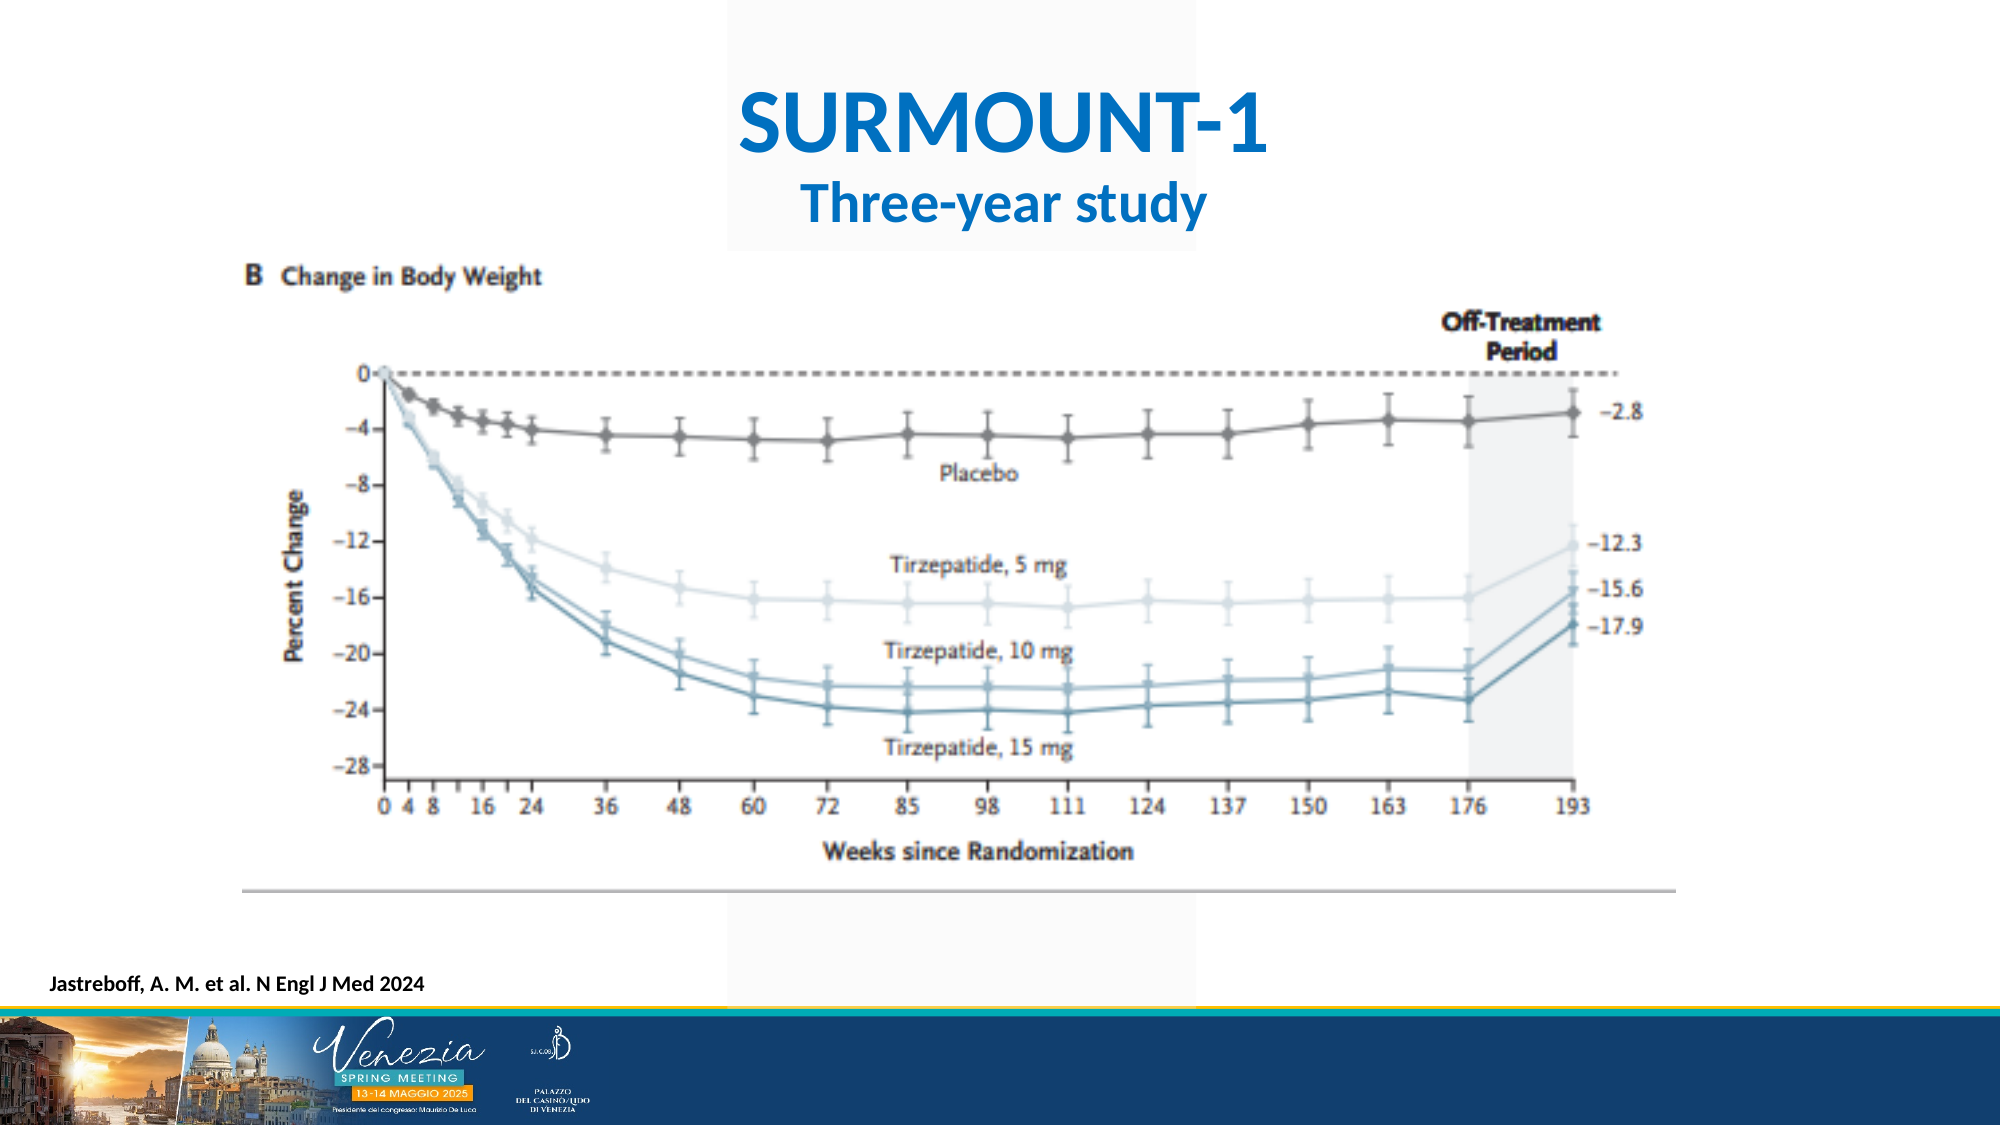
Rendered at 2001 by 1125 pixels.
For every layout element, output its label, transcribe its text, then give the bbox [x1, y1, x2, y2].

text_box Jastreboff, A. M. et al. N Engl J Med 2024 [34, 961, 1775, 1004]
text_box SURMOUNT-1 Three-year study [88, 129, 1921, 236]
picture [241, 251, 1676, 893]
picture [0, 1017, 609, 1125]
